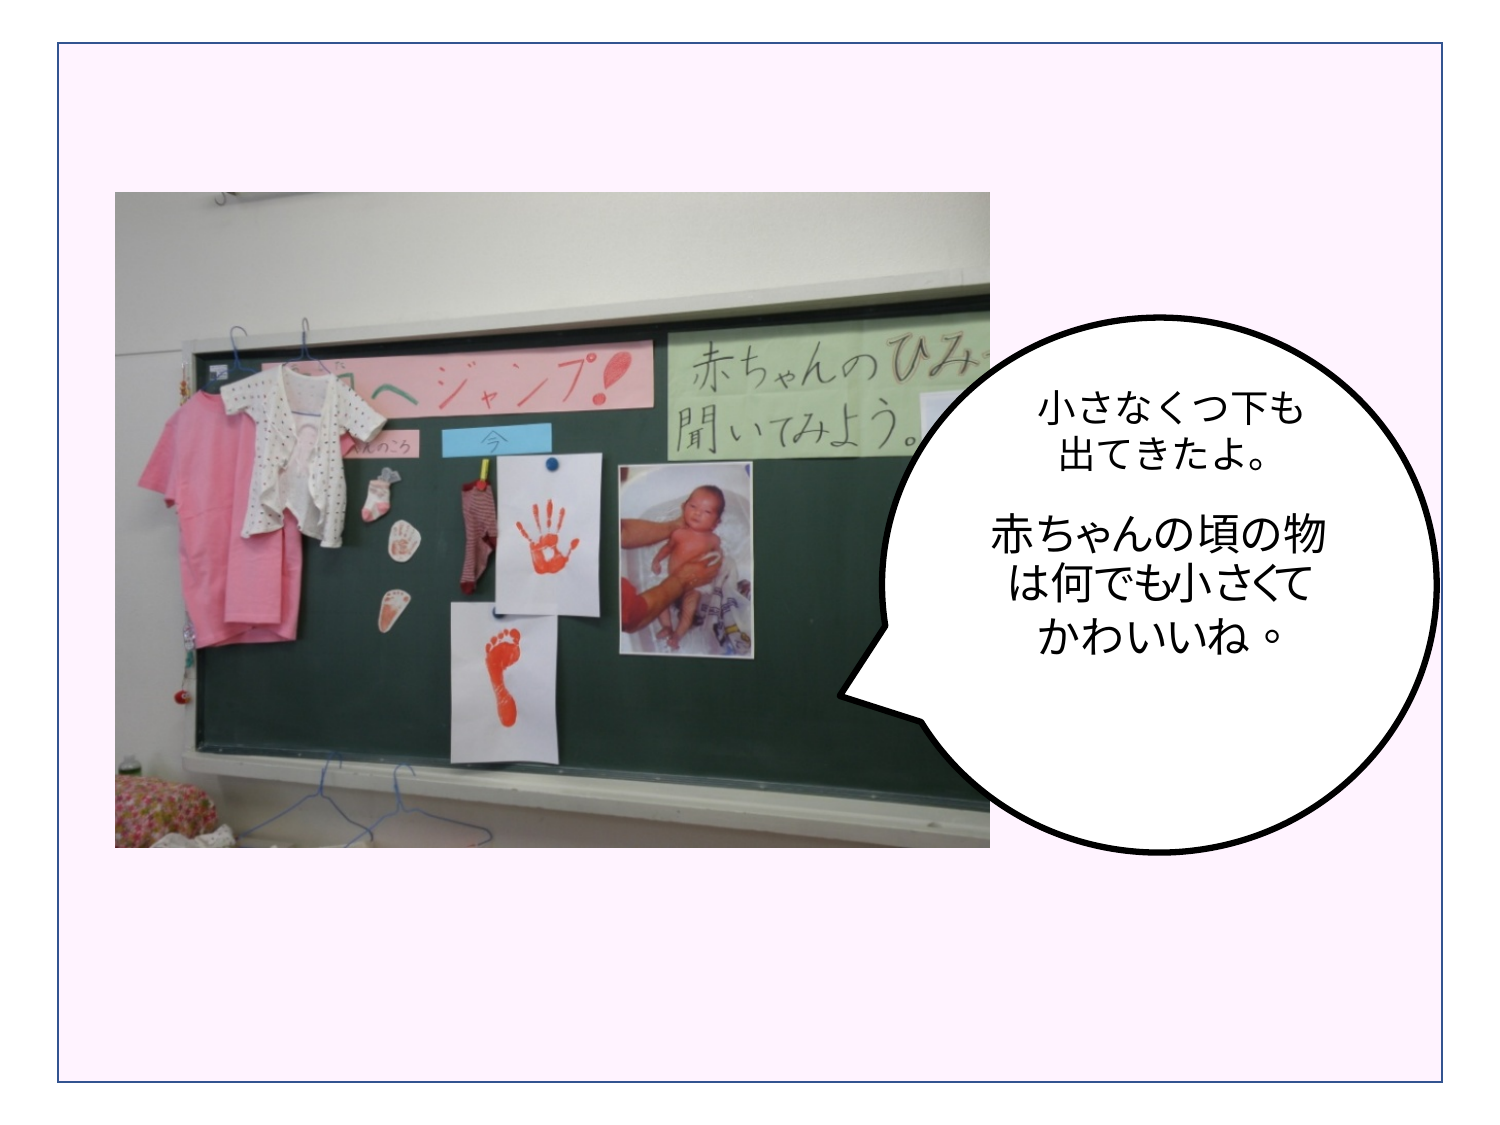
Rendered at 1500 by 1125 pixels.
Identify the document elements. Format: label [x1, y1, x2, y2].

text_box [57, 42, 1443, 1083]
picture [114, 191, 1440, 856]
